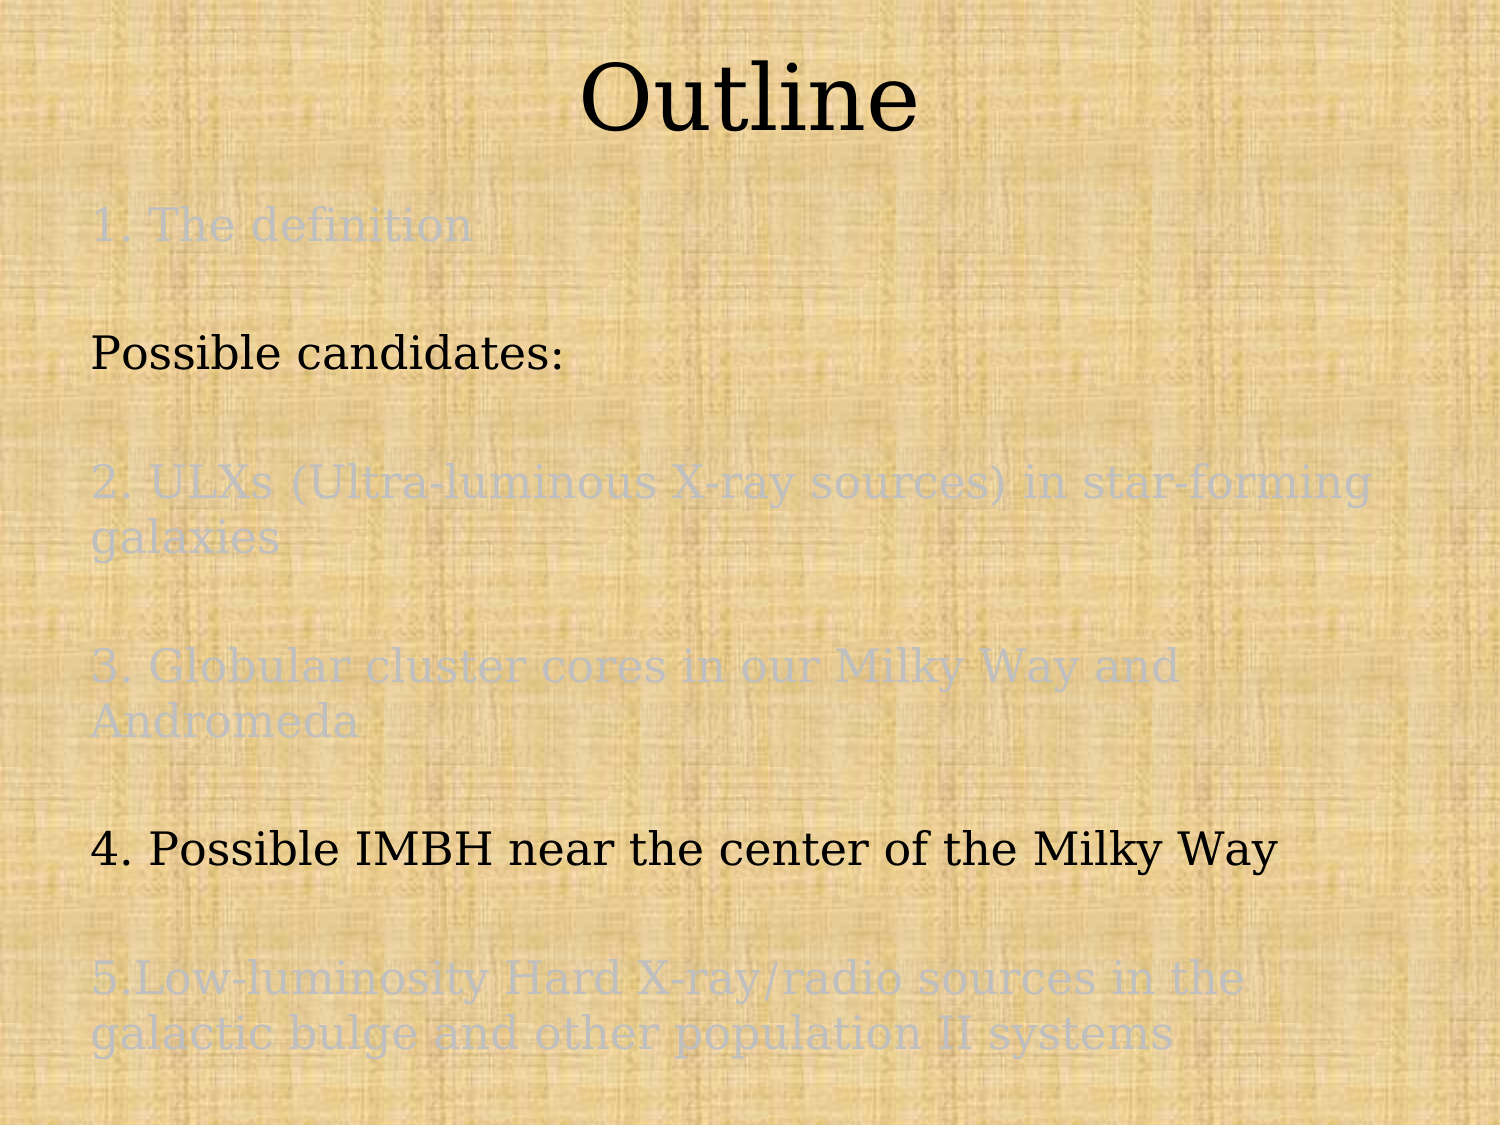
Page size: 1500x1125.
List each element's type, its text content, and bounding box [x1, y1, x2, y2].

list 1. The definition Possible candidates: 2. ULXs (Ultra-luminous X-ray sources) in star-forming galaxies 3. Globular cluster cores in our Milky Way and Andromeda 4. Possible IMBH near the center of the Milky Way 5.Low-luminosity Hard X-ray/radio sources in the galactic bulge and other population II systems [75, 187, 1425, 1075]
picture [0, 0, 1500, 1125]
title Outline [75, 0, 1425, 187]
